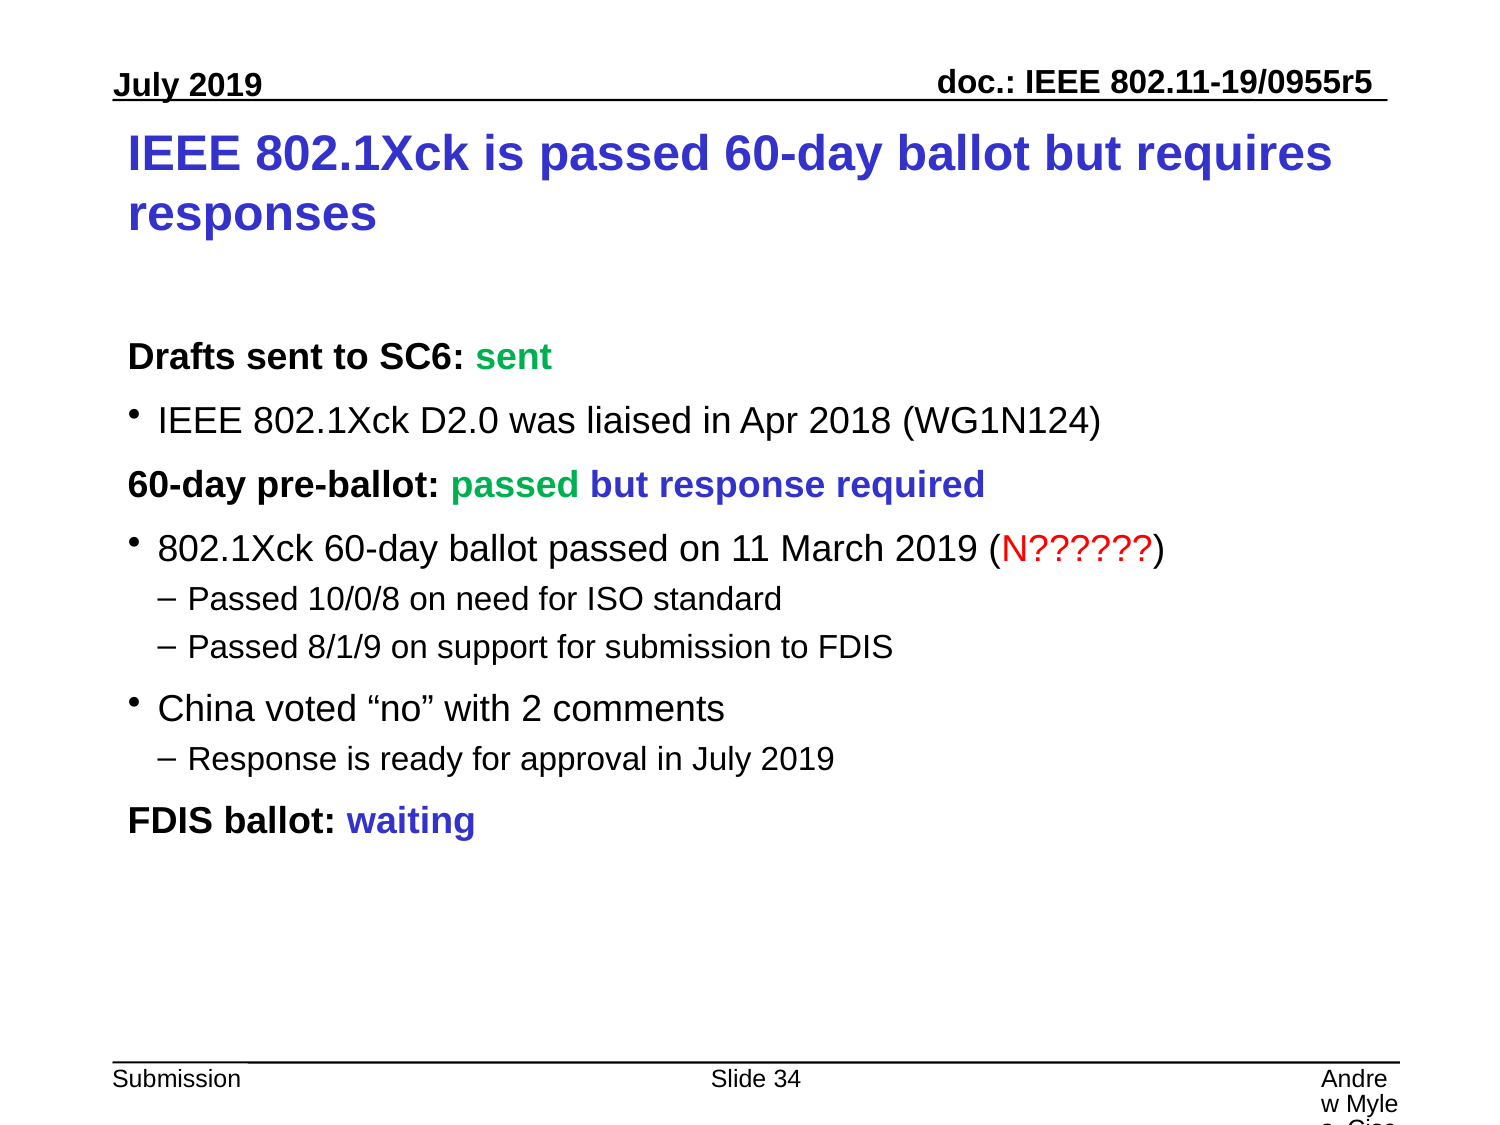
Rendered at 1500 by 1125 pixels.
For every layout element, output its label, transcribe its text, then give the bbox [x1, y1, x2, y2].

title IEEE 802.1Xck is passed 60-day ballot but requires responses [112, 112, 1388, 288]
list Drafts sent to SC6: sent IEEE 802.1Xck D2.0 was liaised in Apr 2018 (WG1N124) 60-day pre-ballot: passed but response required 802.1Xck 60-day ballot passed on 11 March 2019 (N??????) Passed 10/0/8 on need for ISO standard Passed 8/1/9 on support for submission to FDIS China voted “no” with 2 comments Response is ready for approval in July 2019 FDIS ballot: waiting [112, 324, 1388, 1000]
slide_number Slide 34 [709, 1061, 803, 1093]
footer Andrew Myles, Cisco [1320, 1061, 1402, 1093]
